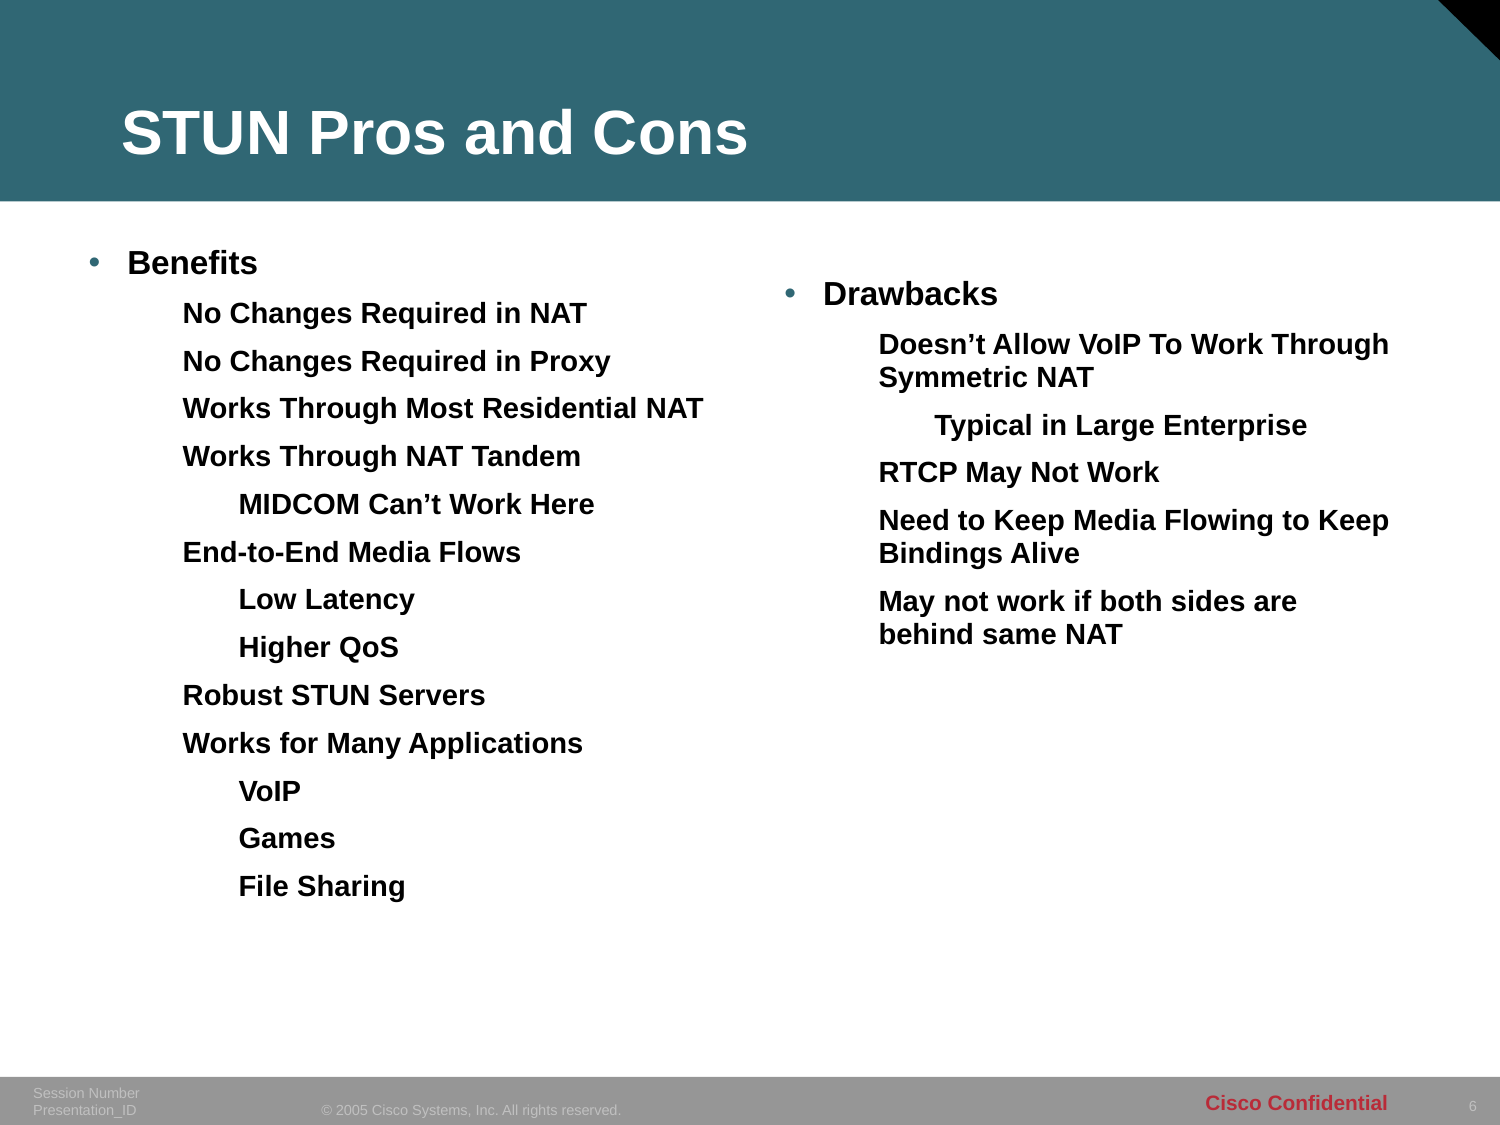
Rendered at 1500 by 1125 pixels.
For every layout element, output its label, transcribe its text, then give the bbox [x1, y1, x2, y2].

list Benefits No Changes Required in NAT No Changes Required in Proxy Works Through Most Residential NAT Works Through NAT Tandem MIDCOM Can’t Work Here End-to-End Media Flows Low Latency Higher QoS Robust STUN Servers Works for Many Applications VoIP Games File Sharing [75, 237, 738, 980]
list Drawbacks Doesn’t Allow VoIP To Work Through Symmetric NAT Typical in Large Enterprise RTCP May Not Work Need to Keep Media Flowing to Keep Bindings Alive May not work if both sides are behind same NAT [770, 268, 1411, 855]
title STUN Pros and Cons [107, 36, 1444, 175]
